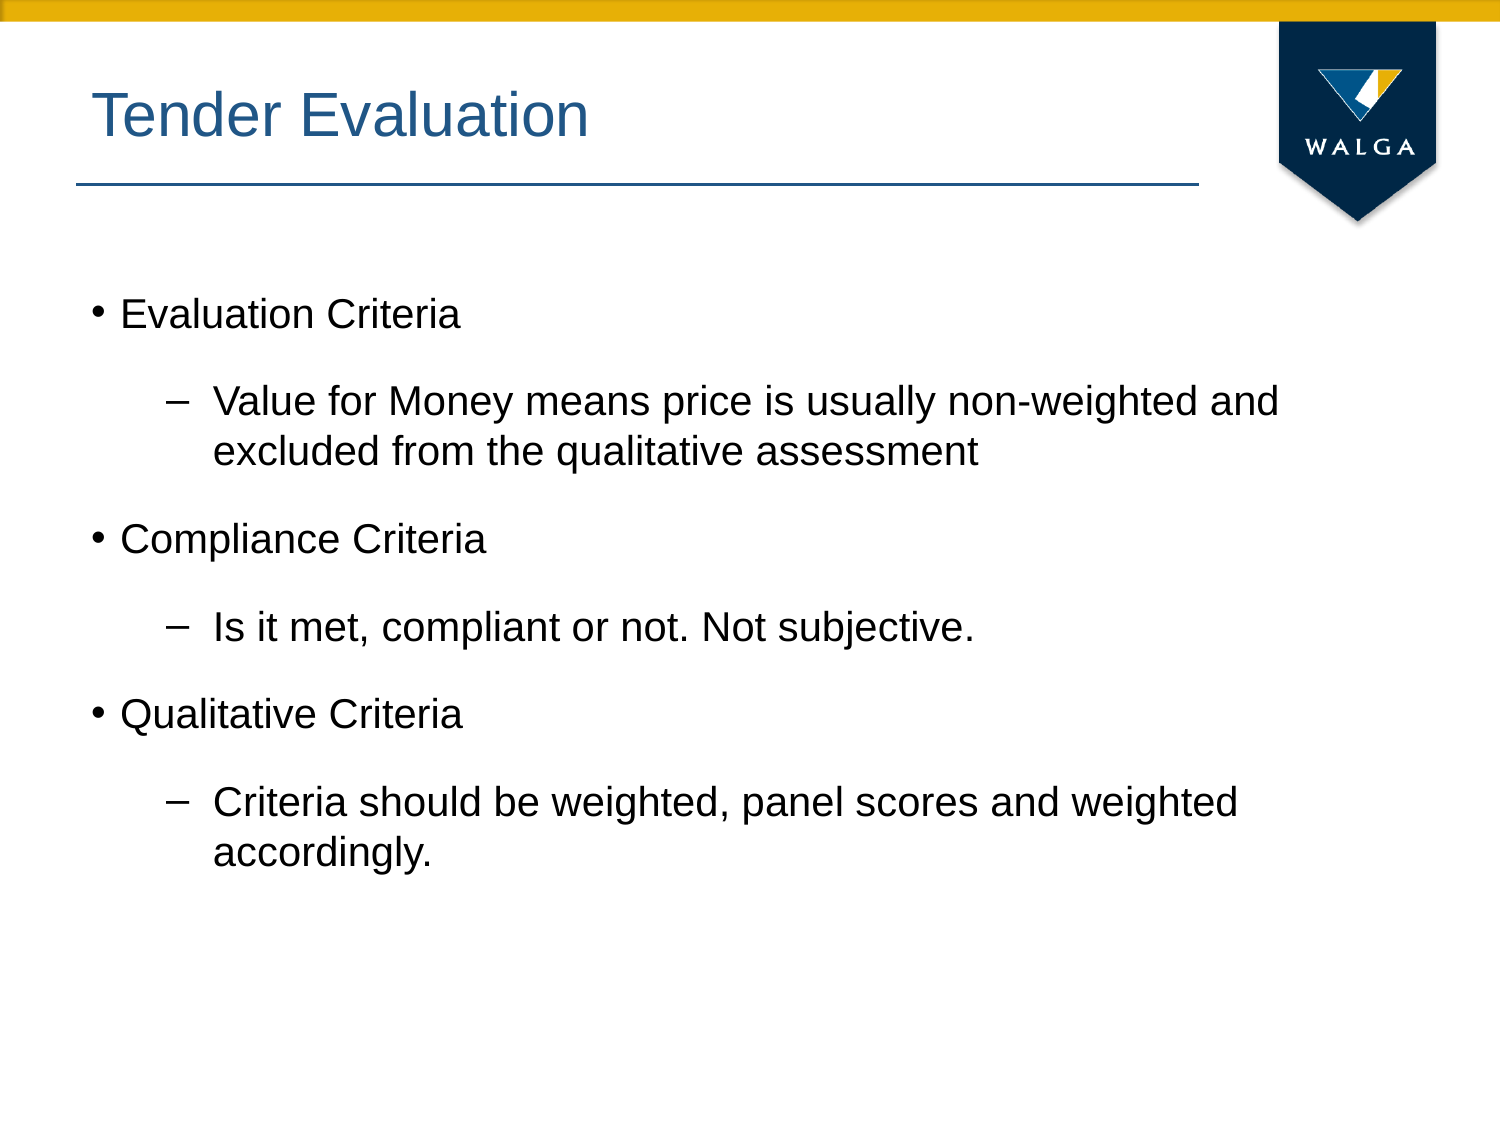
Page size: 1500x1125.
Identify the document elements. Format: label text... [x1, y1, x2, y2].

list Evaluation Criteria Value for Money means price is usually non-weighted and excluded from the qualitative assessment Compliance Criteria Is it met, compliant or not. Not subjective. Qualitative Criteria Criteria should be weighted, panel scores and weighted accordingly. [76, 278, 1401, 976]
list Tender Evaluation [76, 66, 1424, 185]
picture [0, 0, 1500, 231]
